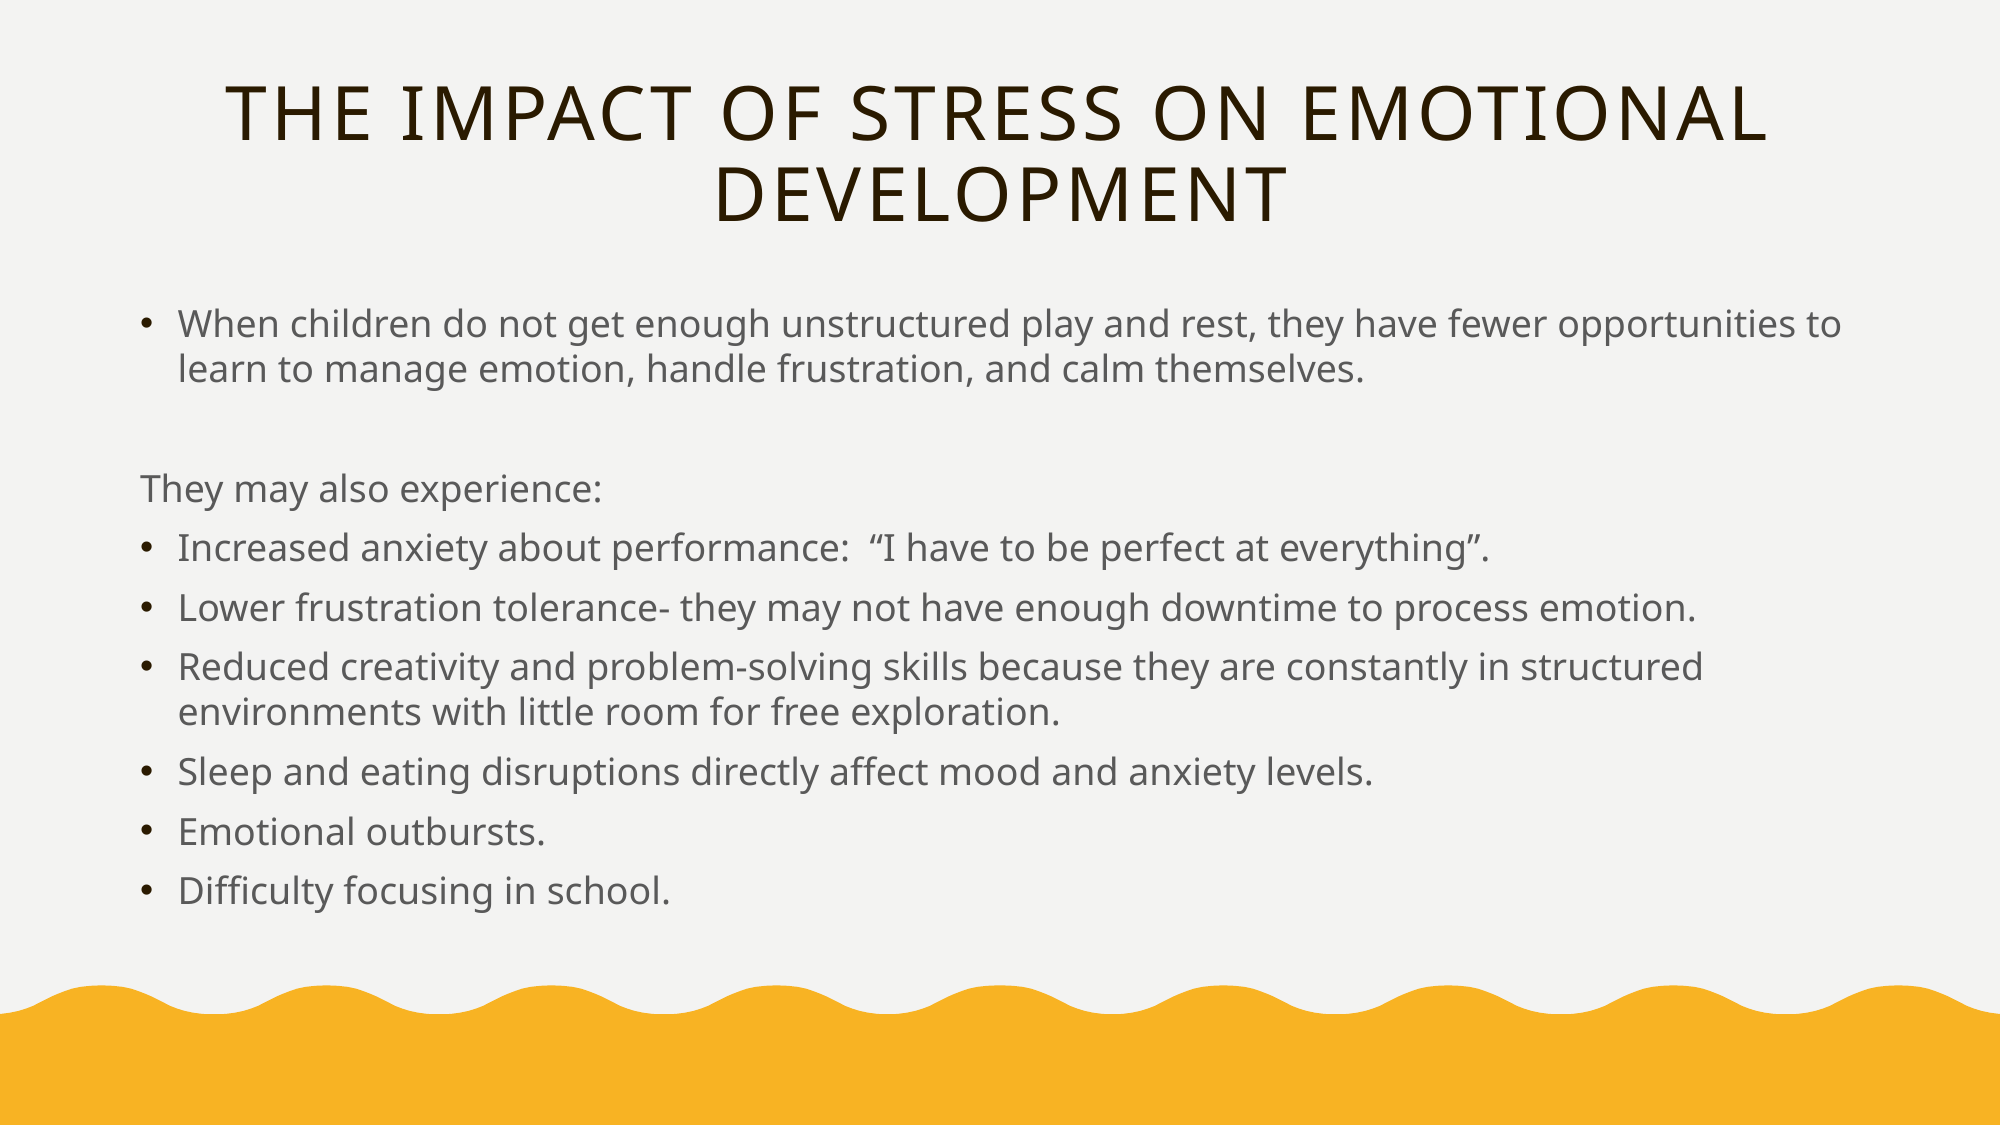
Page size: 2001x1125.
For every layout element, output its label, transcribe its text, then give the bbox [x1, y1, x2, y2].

text_box [0, 984, 2000, 1125]
title The impact of stress on emotional development [125, 62, 1875, 246]
text_box [0, 0, 2000, 1013]
list When children do not get enough unstructured play and rest, they have fewer opportunities to learn to manage emotion, handle frustration, and calm themselves. They may also experience: Increased anxiety about performance: “I have to be perfect at everything”. Lower frustration tolerance- they may not have enough downtime to process emotion. Reduced creativity and problem-solving skills because they are constantly in structured environments with little room for free exploration. Sleep and eating disruptions directly affect mood and anxiety levels. Emotional outbursts. Difficulty focusing in school. [125, 292, 1875, 858]
